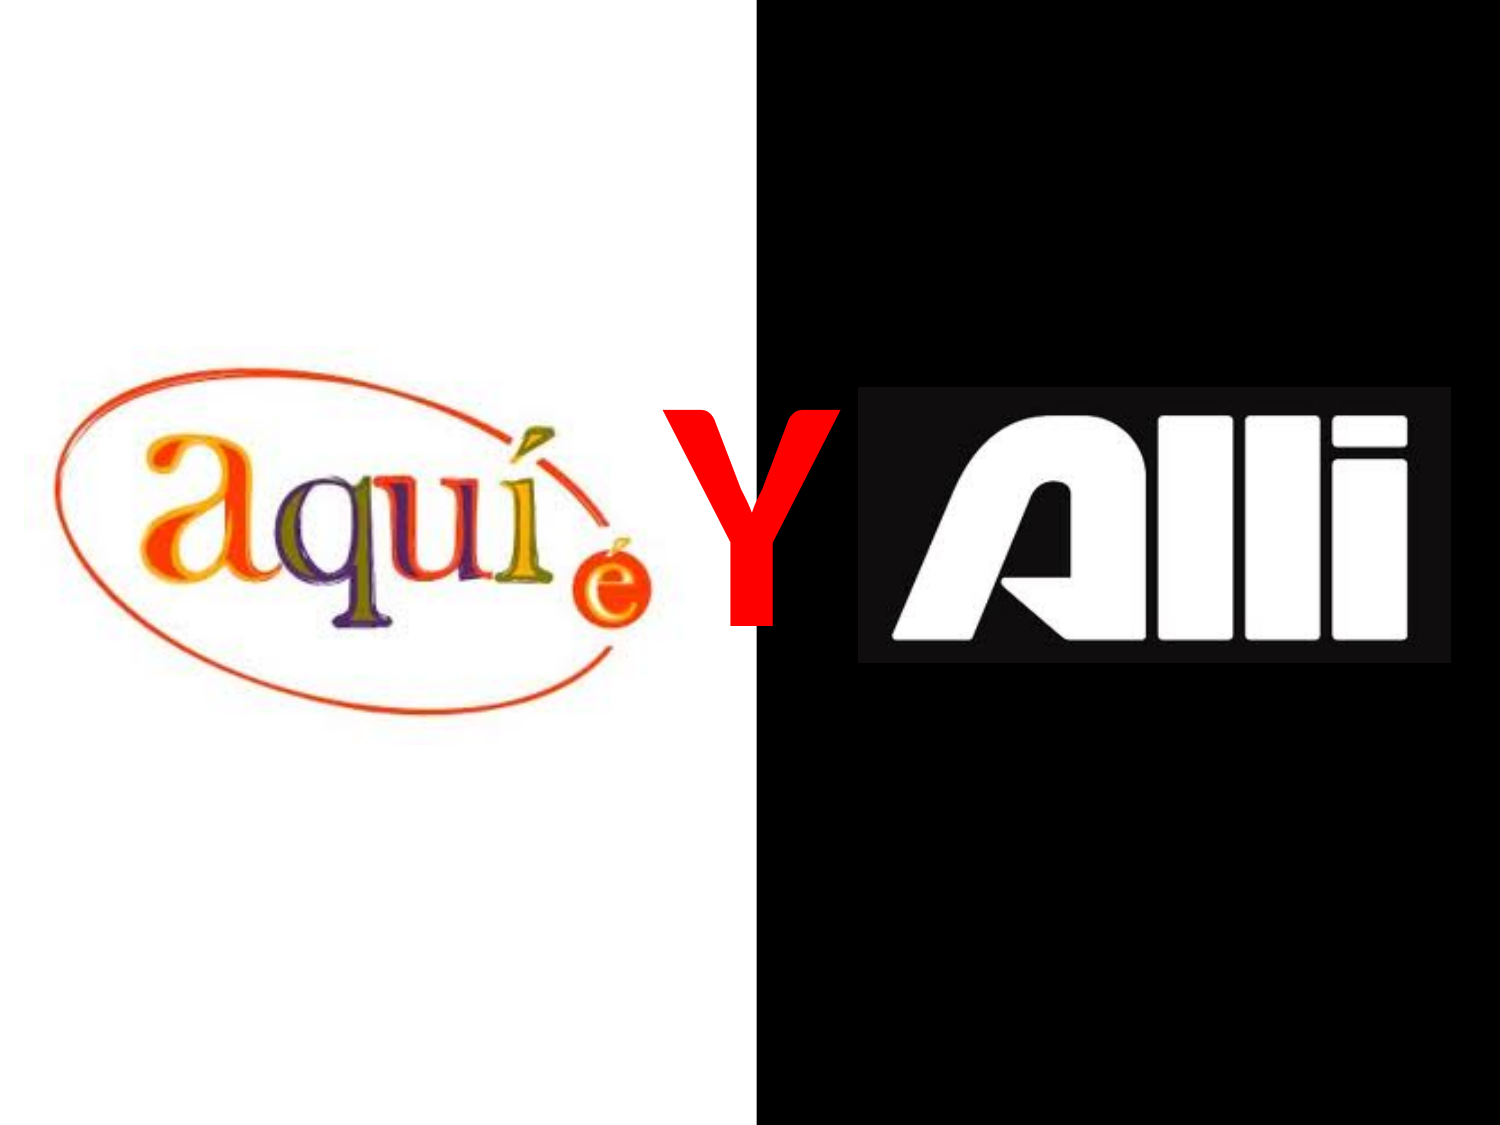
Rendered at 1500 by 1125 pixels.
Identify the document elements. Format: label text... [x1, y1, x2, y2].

text_box Y [645, 285, 859, 701]
text_box [0, 0, 757, 1125]
picture [858, 387, 1452, 664]
picture [24, 346, 686, 745]
